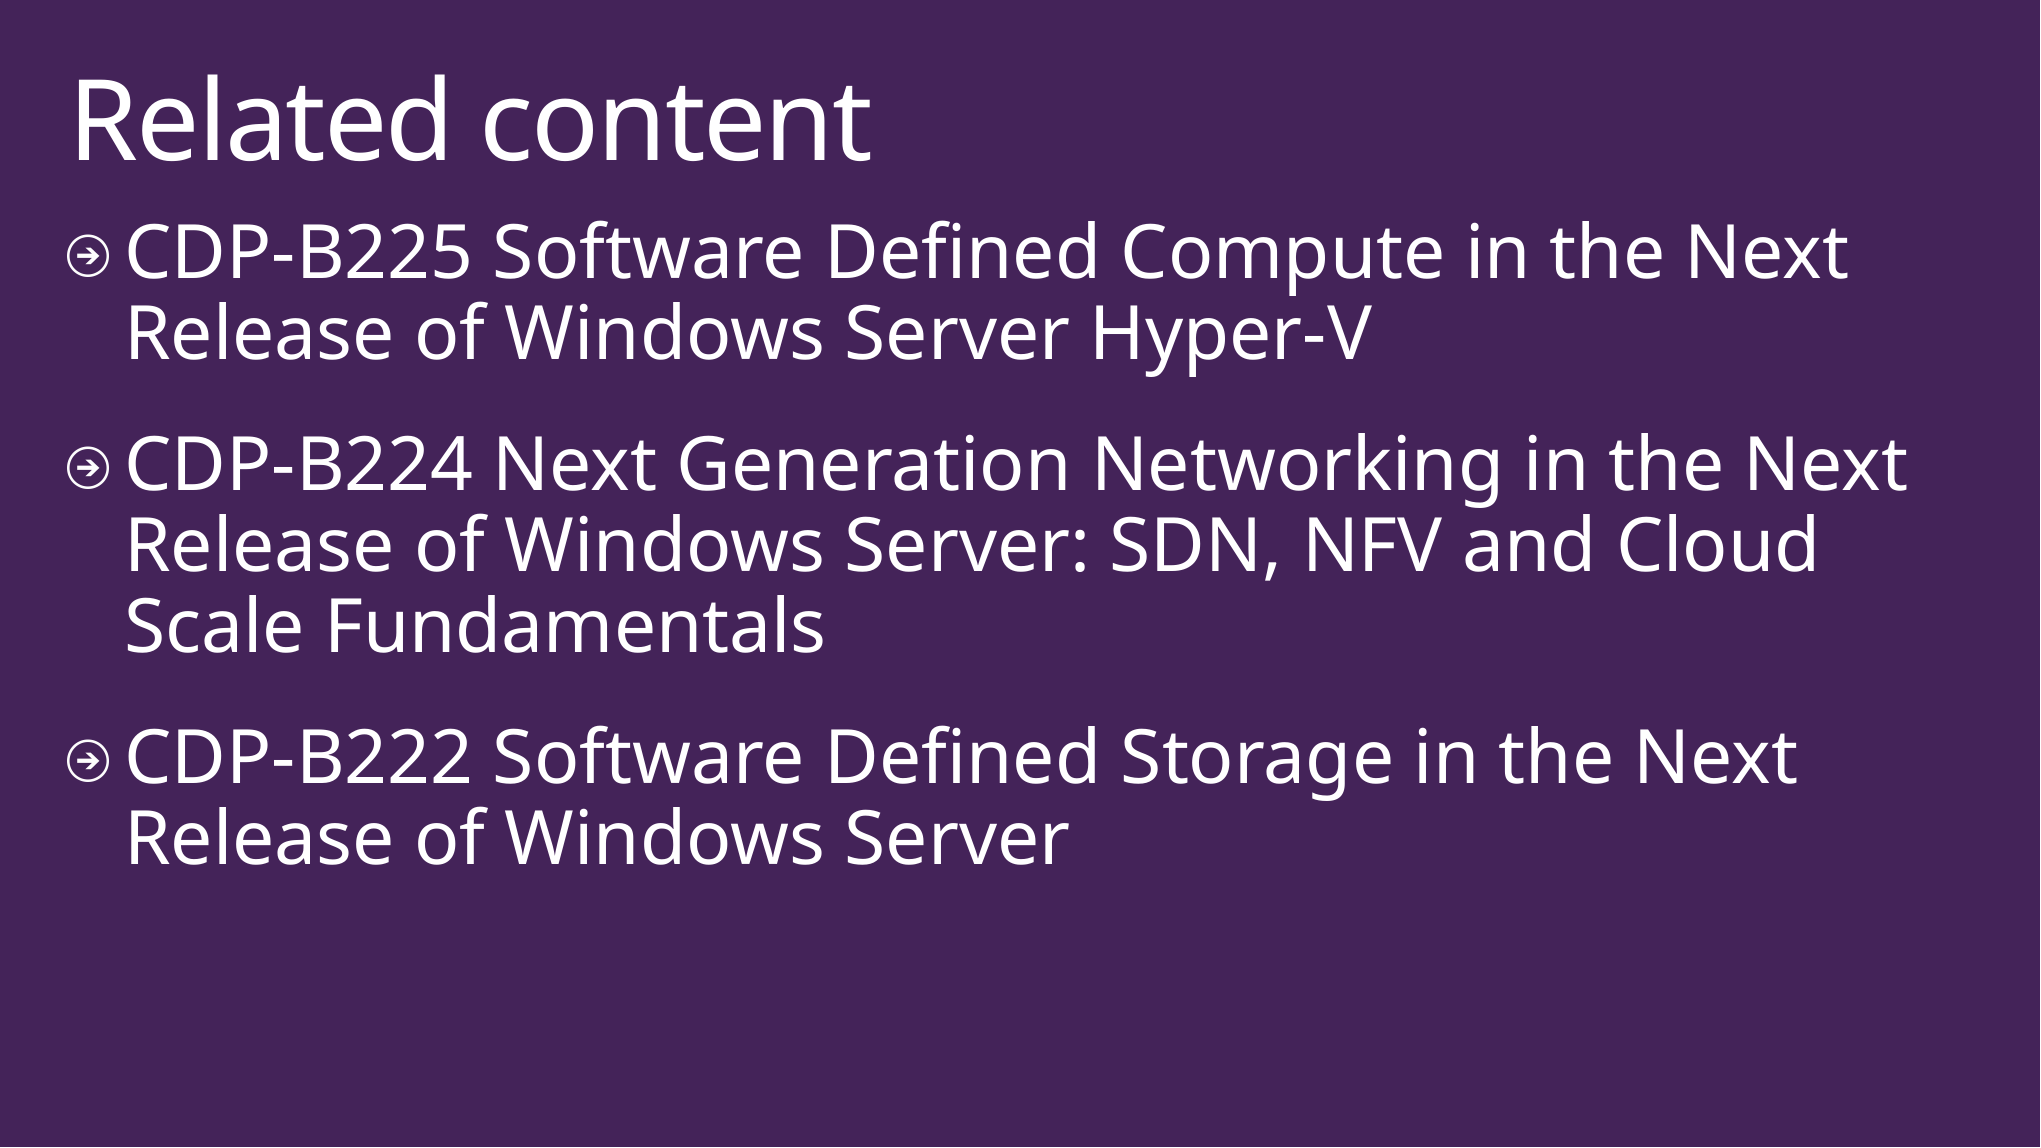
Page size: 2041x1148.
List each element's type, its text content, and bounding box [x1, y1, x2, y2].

picture [67, 223, 121, 277]
picture [67, 435, 121, 489]
title Related content [45, 48, 1996, 199]
picture [67, 728, 121, 782]
list CDP-B225 Software Defined Compute in the Next Release of Windows Server Hyper-V CDP-B224 Next Generation Networking in the Next Release of Windows Server: SDN, NFV and Cloud Scale Fundamentals CDP-B222 Software Defined Storage in the Next Release of Windows Server [43, 198, 2024, 903]
